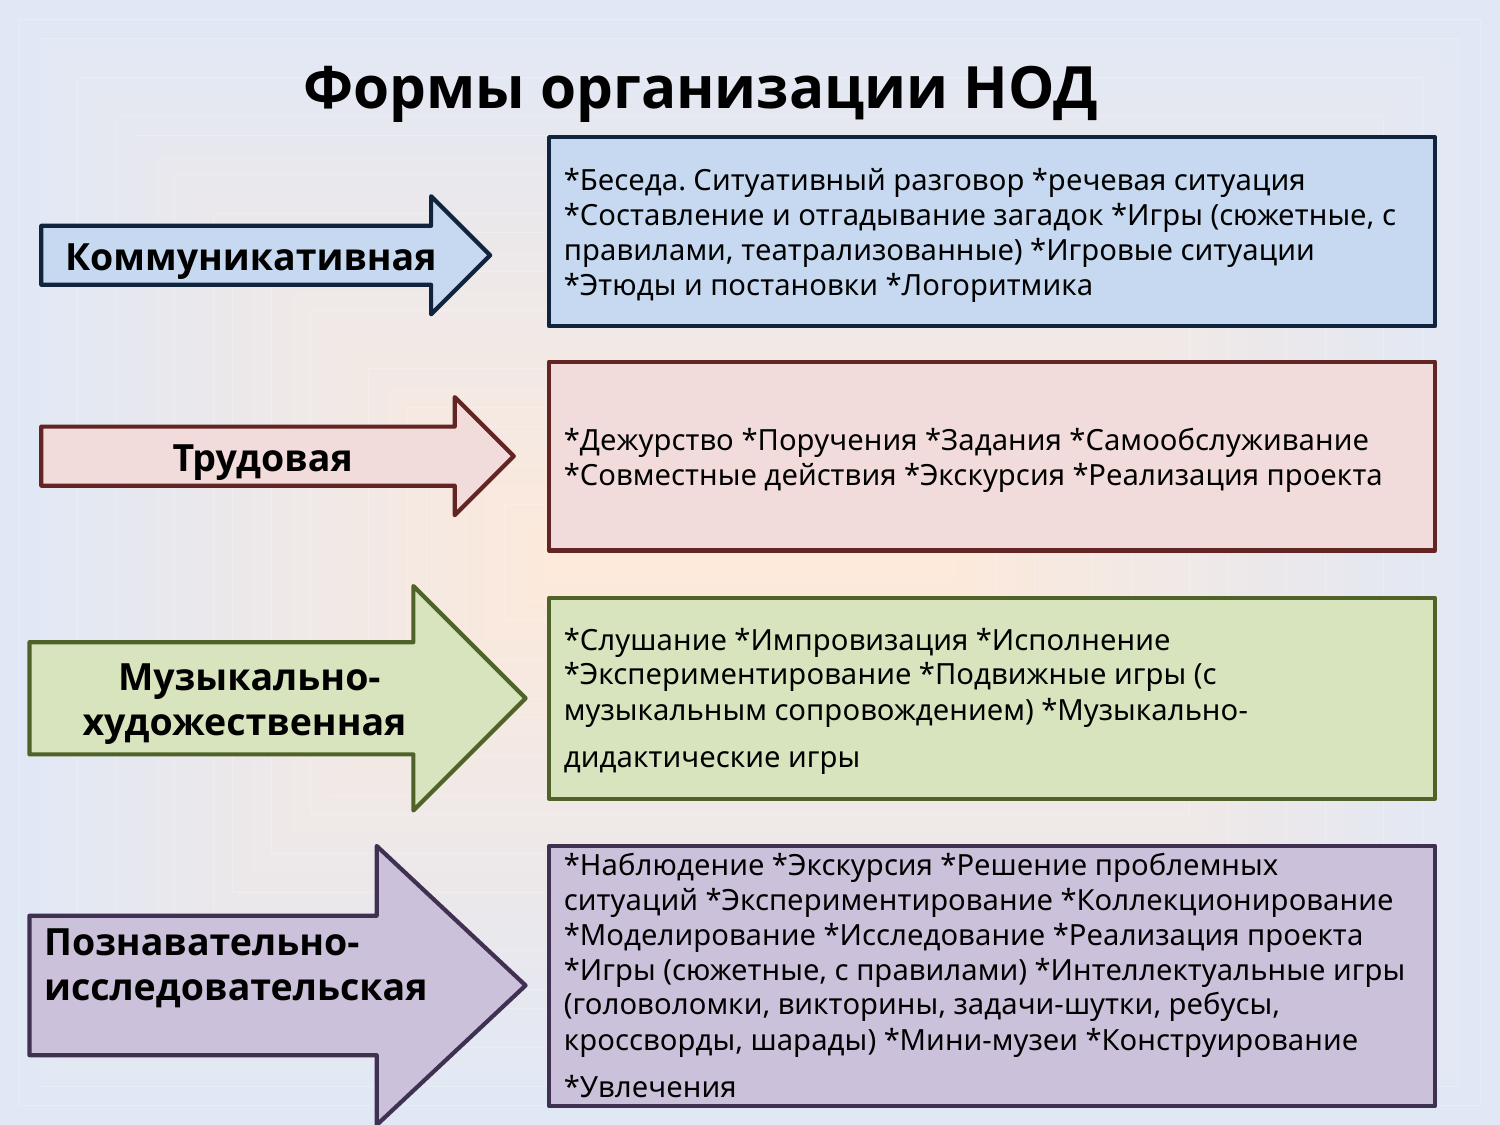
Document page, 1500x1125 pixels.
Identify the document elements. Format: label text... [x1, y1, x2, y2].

text_box *Беседа. Ситуативный разговор *речевая ситуация *Составление и отгадывание загадок *Игры (сюжетные, с правилами, театрализованные) *Игровые ситуации *Этюды и постановки *Логоритмика [547, 135, 1437, 328]
text_box Трудовая [39, 395, 516, 518]
text_box Познавательно-исследовательская [27, 844, 528, 1125]
text_box *Дежурство *Поручения *Задания *Самообслуживание *Совместные действия *Экскурсия *Реализация проекта [547, 360, 1437, 553]
text_box Музыкально-художественная [27, 584, 528, 813]
text_box *Наблюдение *Экскурсия *Решение проблемных ситуаций *Экспериментирование *Коллекционирование *Моделирование *Исследование *Реализация проекта *Игры (сюжетные, с правилами) *Интеллектуальные игры (головоломки, викторины, задачи-шутки, ребусы, кроссворды, шарады) *Мини-музеи *Конструирование *Увлечения [547, 844, 1437, 1108]
text_box Коммуникативная [39, 194, 493, 317]
text_box *Слушание *Импровизация *Исполнение *Экспериментирование *Подвижные игры (с музыкальным сопровождением) *Музыкально-дидактические игры [547, 596, 1437, 801]
text_box Формы организации НОД [289, 42, 1282, 128]
